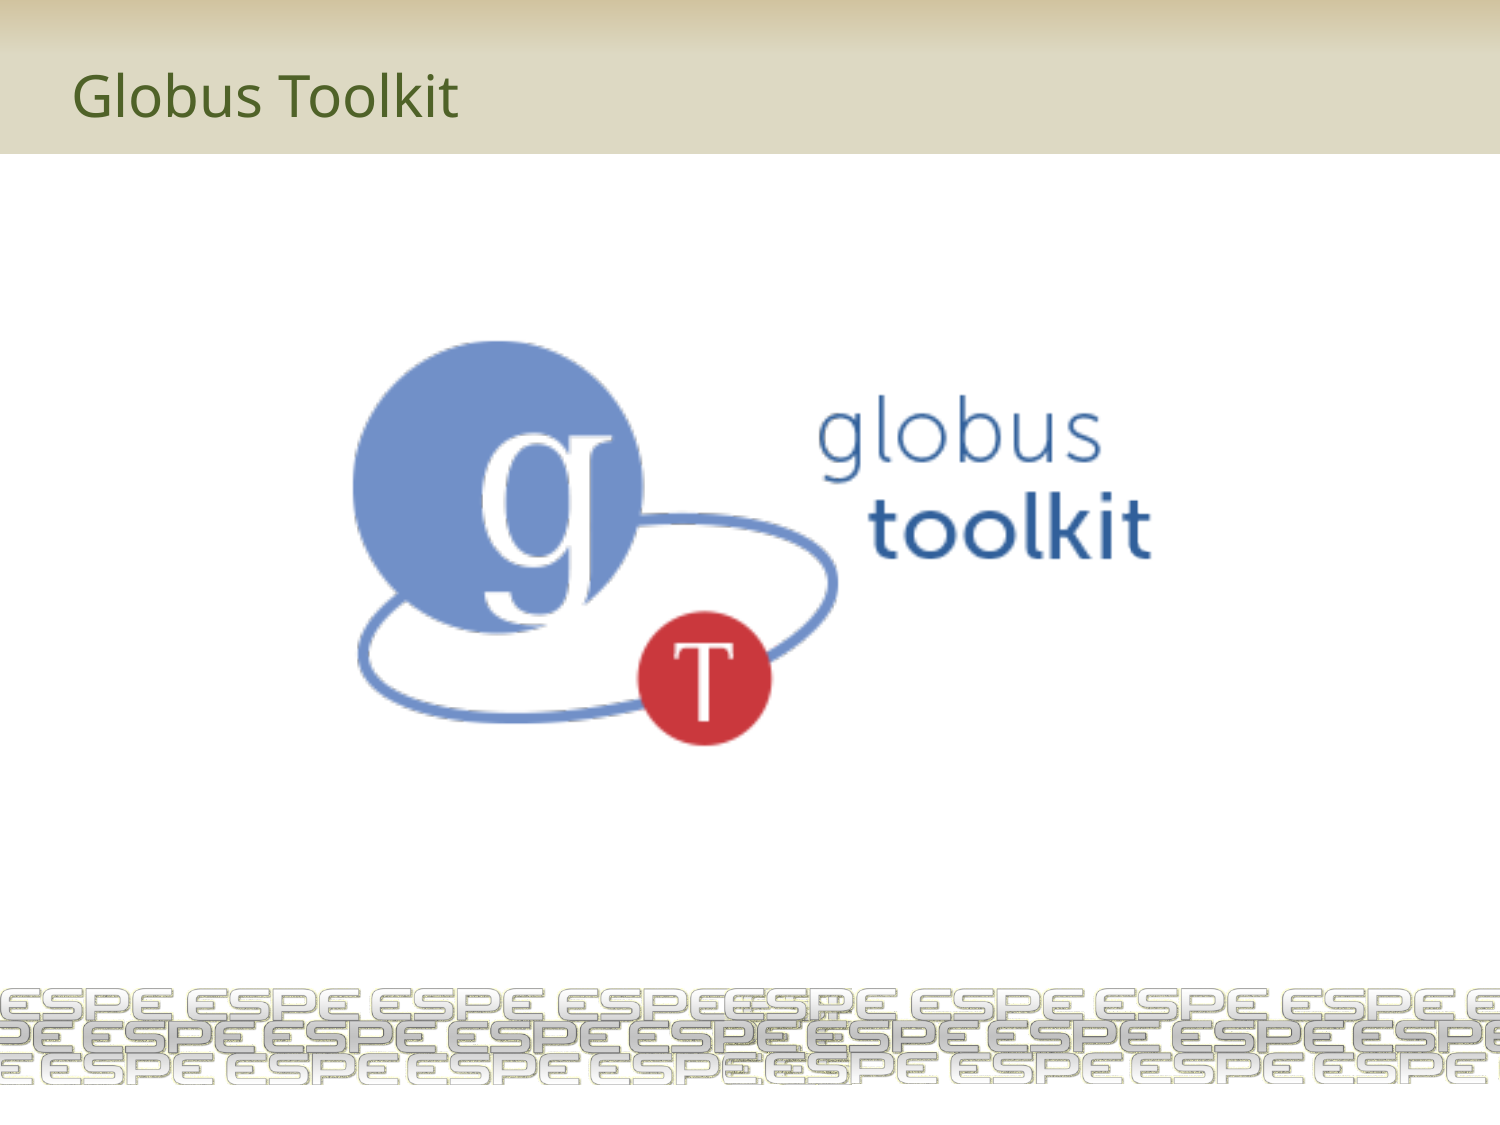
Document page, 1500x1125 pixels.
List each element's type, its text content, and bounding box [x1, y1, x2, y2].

picture [0, 988, 1500, 1085]
title Globus Toolkit [56, 44, 1442, 143]
picture [348, 328, 1158, 760]
